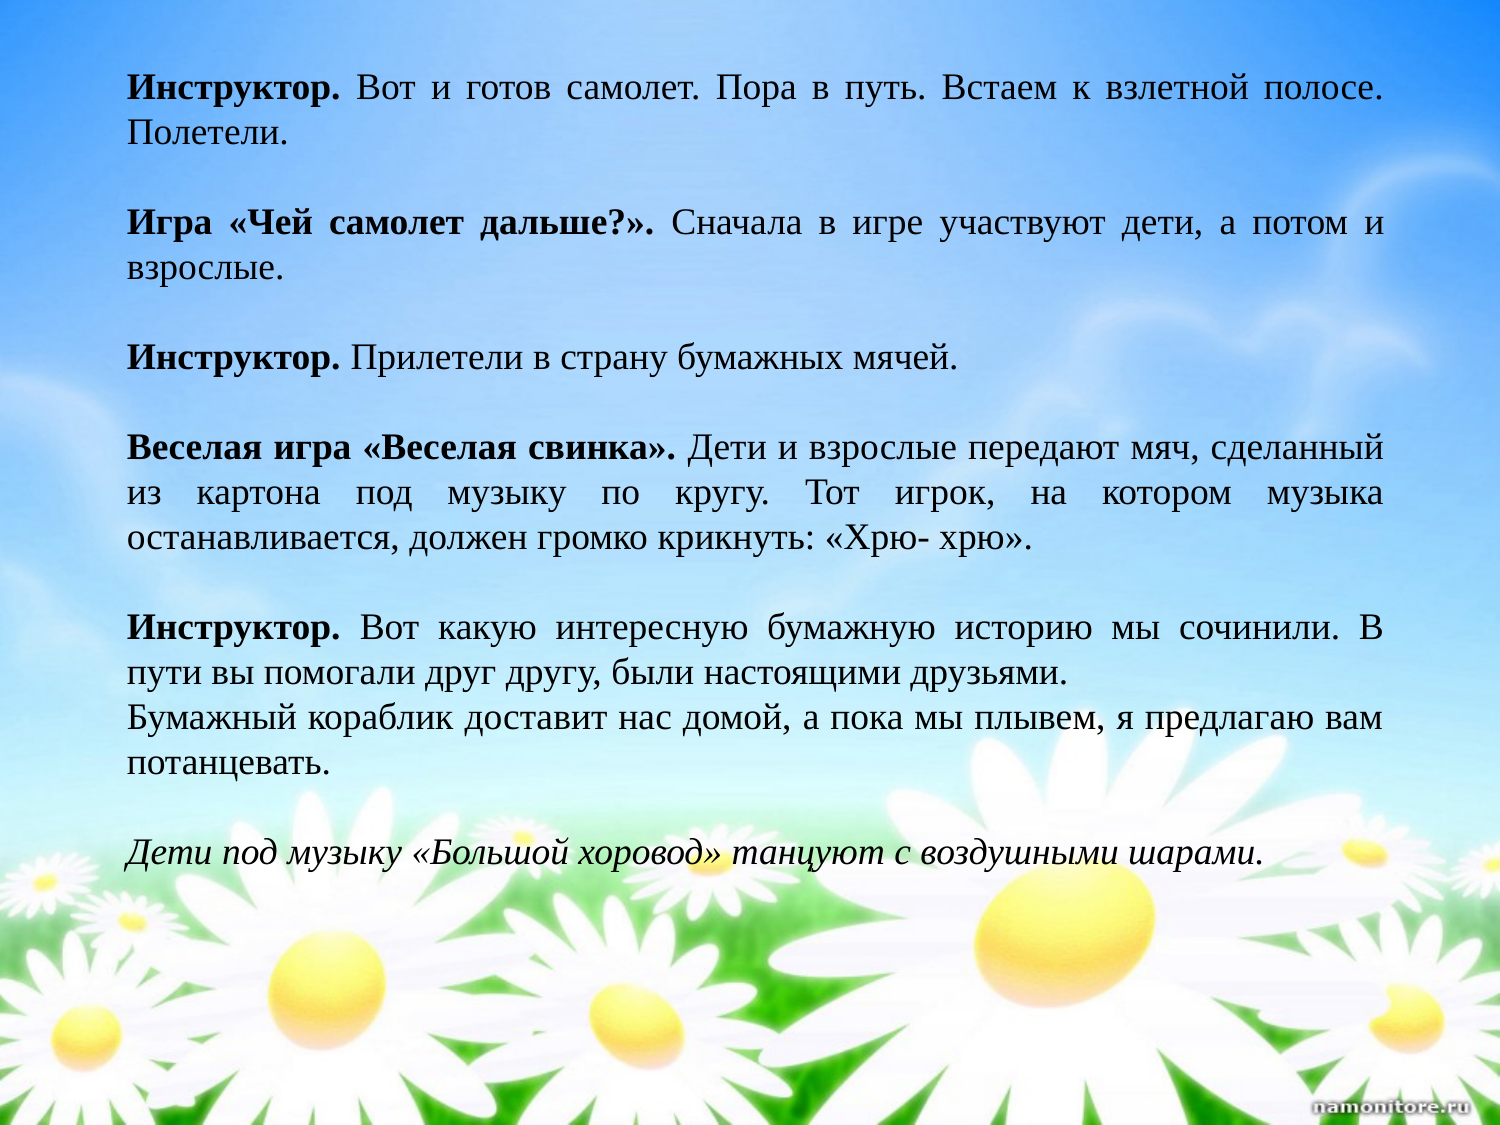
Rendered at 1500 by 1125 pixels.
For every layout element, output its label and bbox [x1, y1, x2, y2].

list [0, 0, 1500, 1125]
